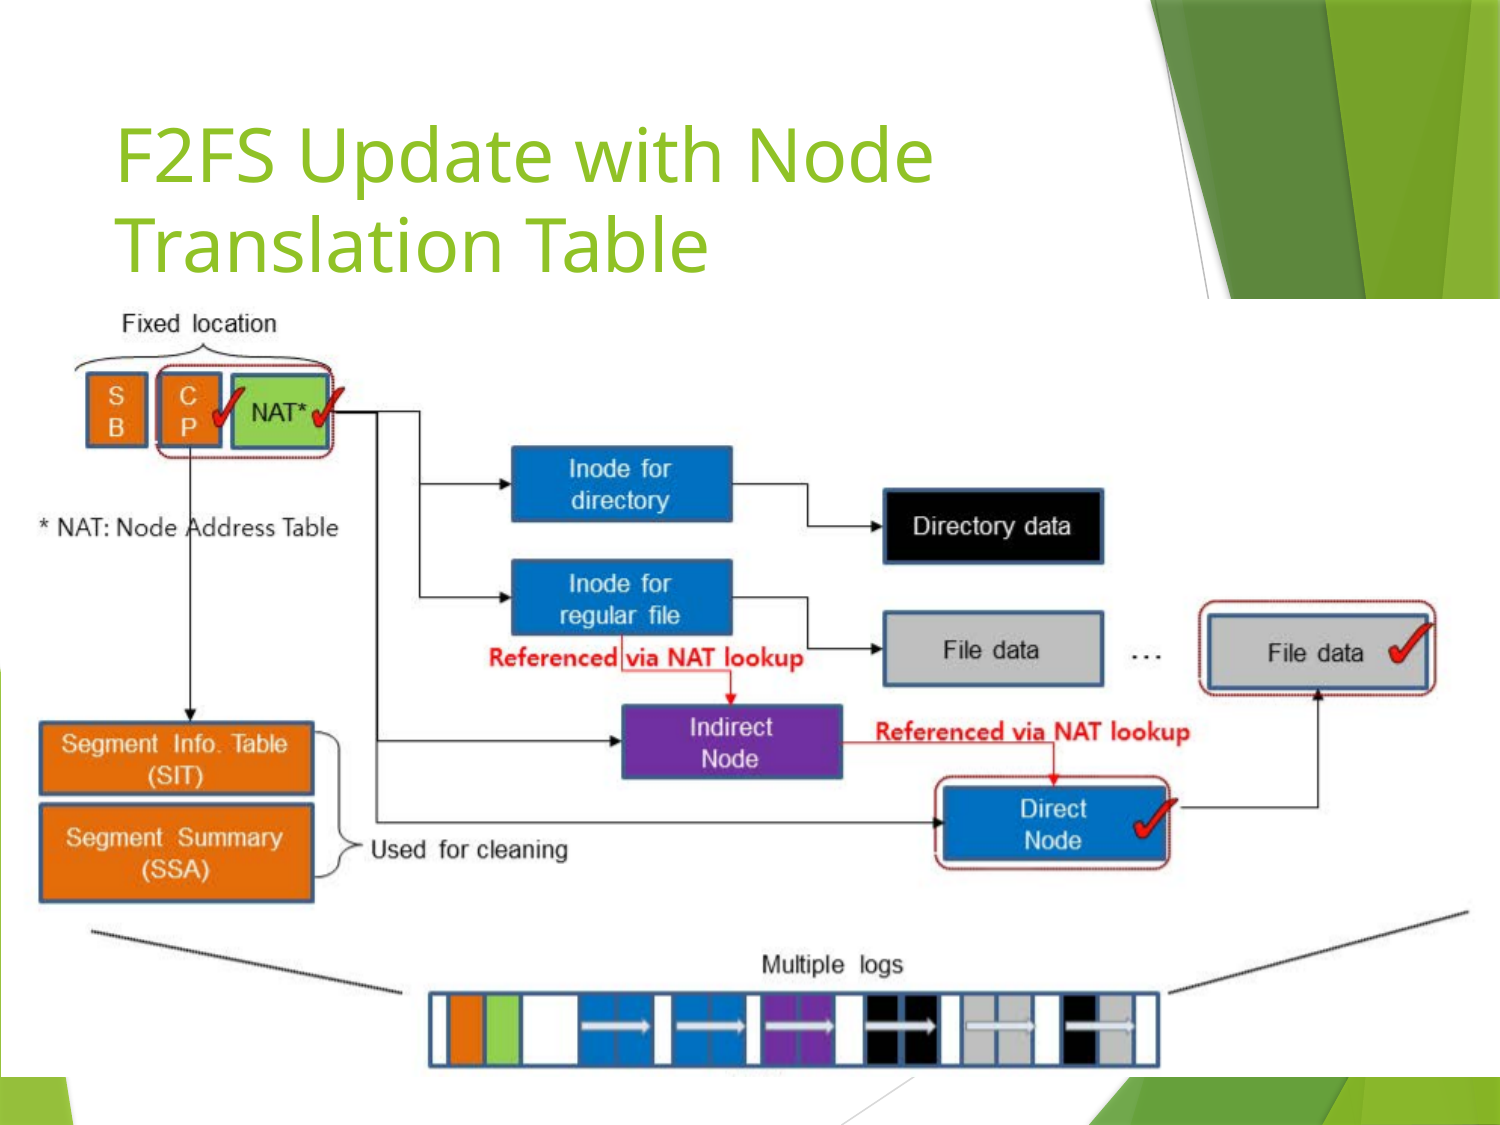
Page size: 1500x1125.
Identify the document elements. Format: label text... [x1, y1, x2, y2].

title F2FS Update with Node Translation Table [99, 99, 1142, 298]
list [0, 298, 1500, 1078]
